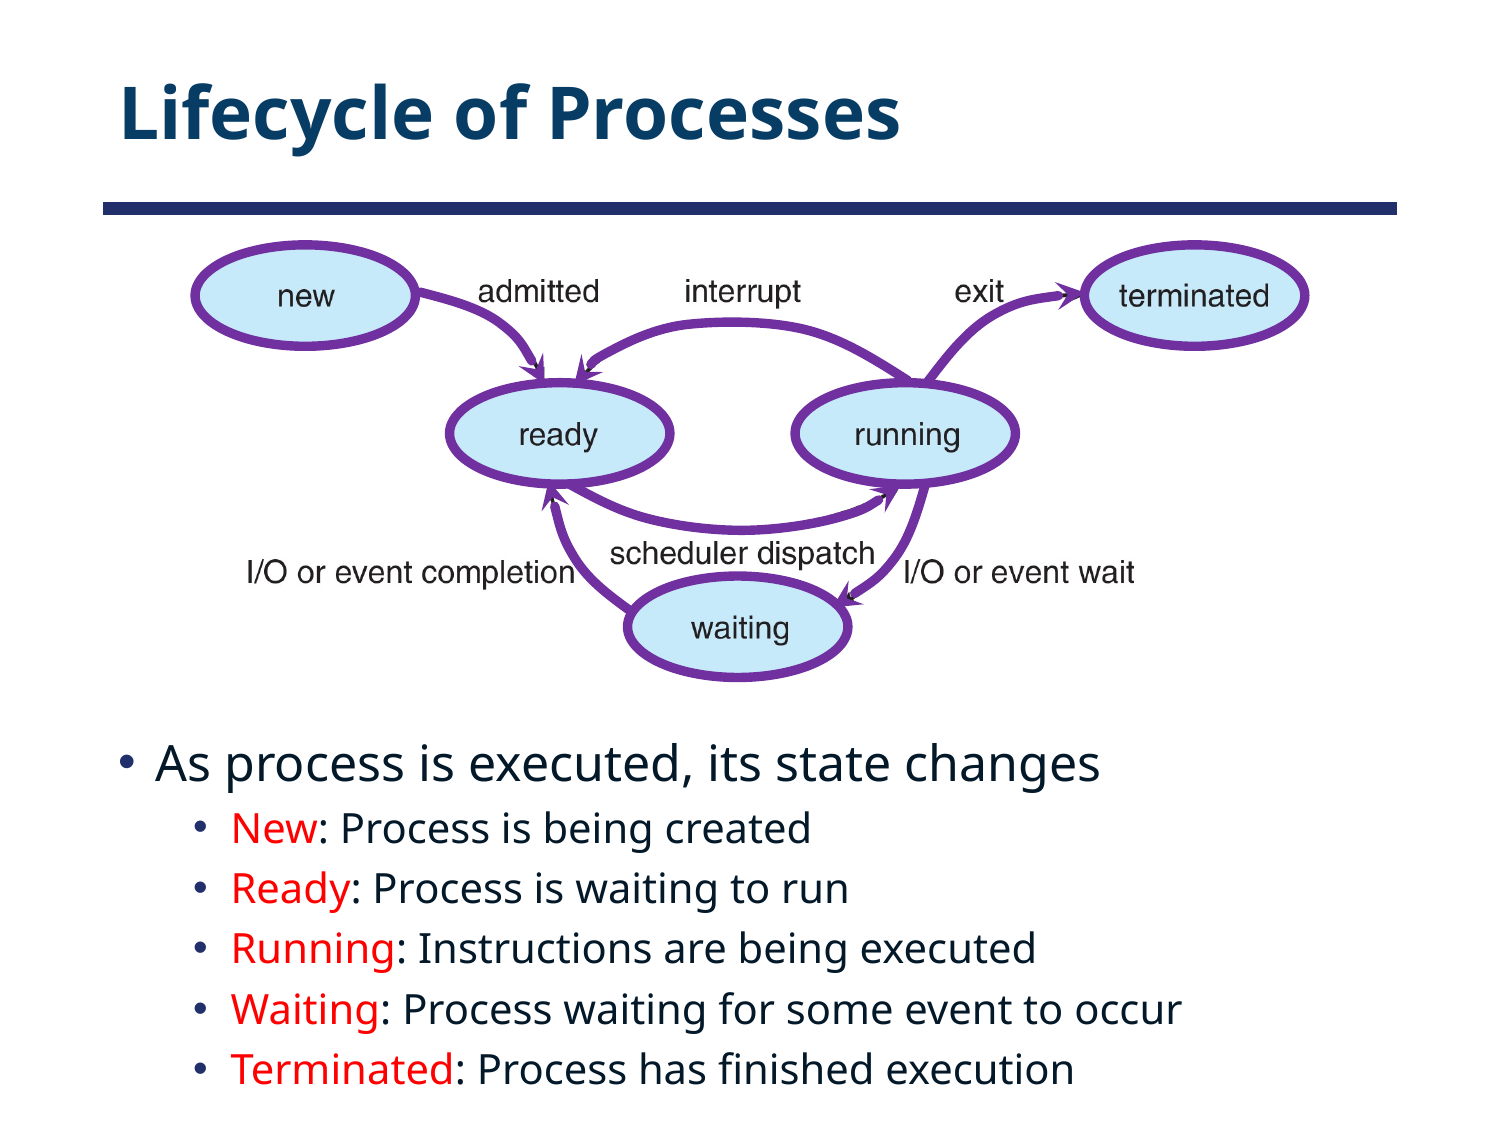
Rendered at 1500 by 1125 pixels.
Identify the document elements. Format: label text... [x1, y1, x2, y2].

title Lifecycle of Processes [103, 34, 1397, 197]
picture [195, 244, 1305, 678]
list As process is executed, its state changes New: Process is being created Ready: Process is waiting to run Running: Instructions are being executed Waiting: Process waiting for some event to occur Terminated: Process has finished execution [103, 723, 1397, 1091]
